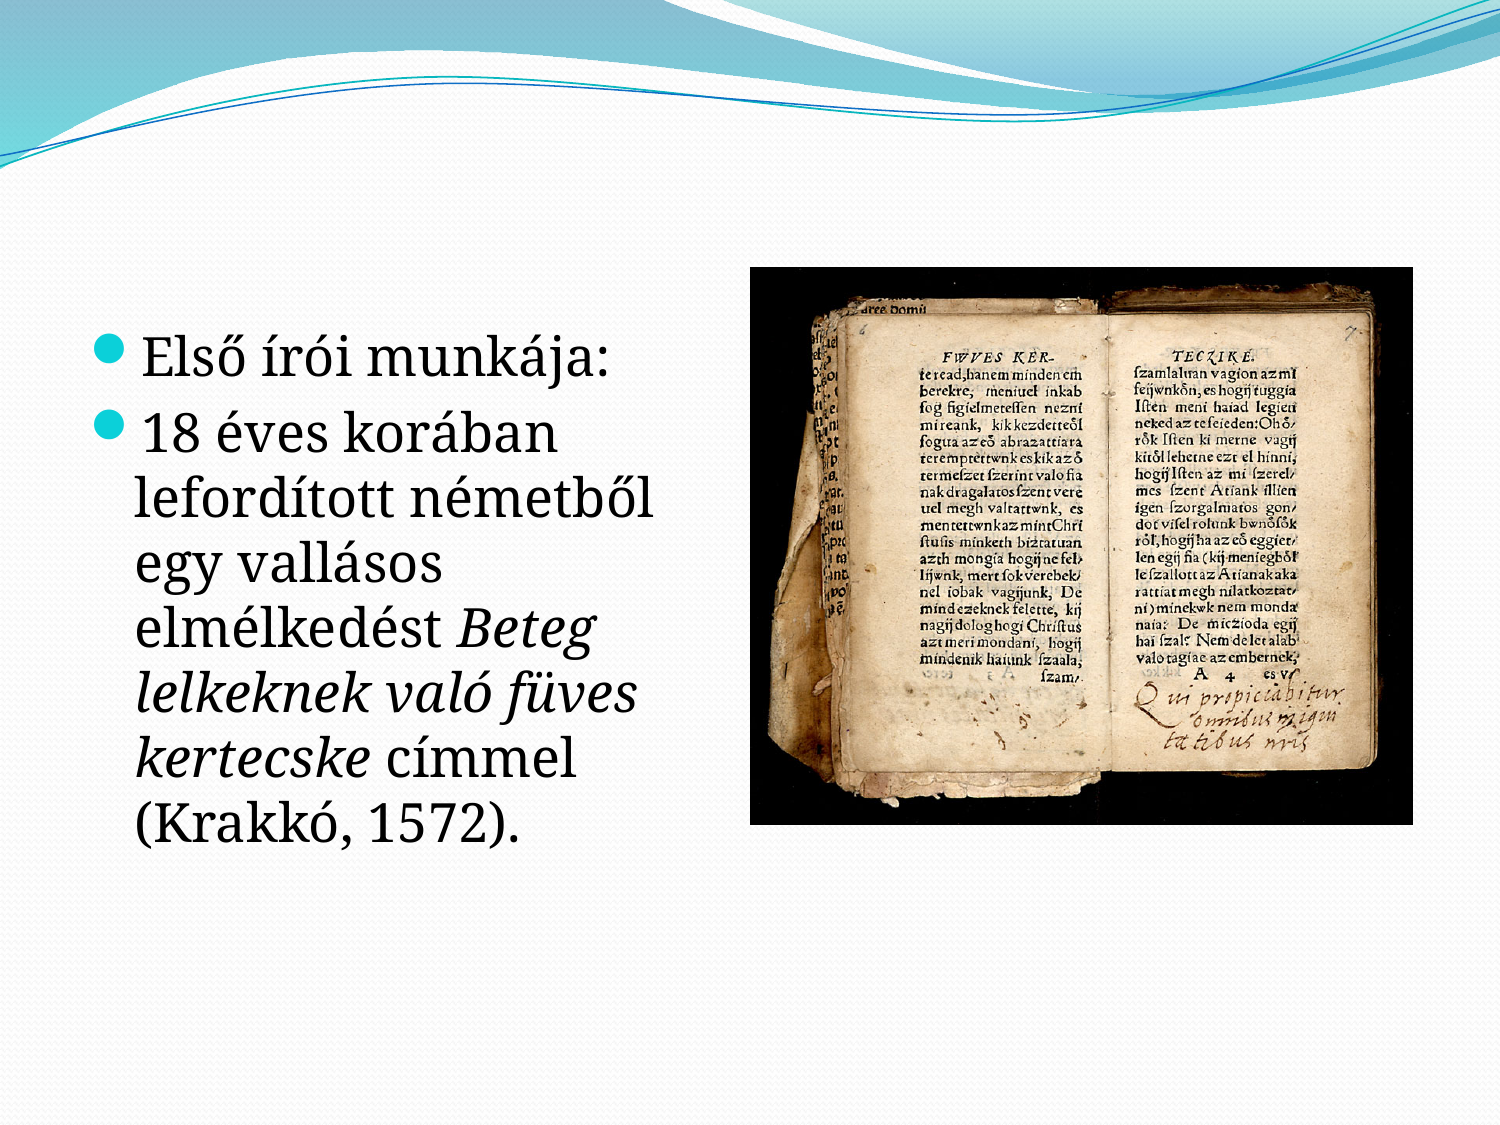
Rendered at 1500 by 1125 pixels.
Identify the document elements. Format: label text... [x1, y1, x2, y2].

list Első írói munkája: 18 éves korában lefordított németből egy vallásos elmélkedést Beteg lelkeknek való füves kertecske címmel (Krakkó, 1572). [75, 314, 738, 1043]
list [749, 266, 1413, 825]
